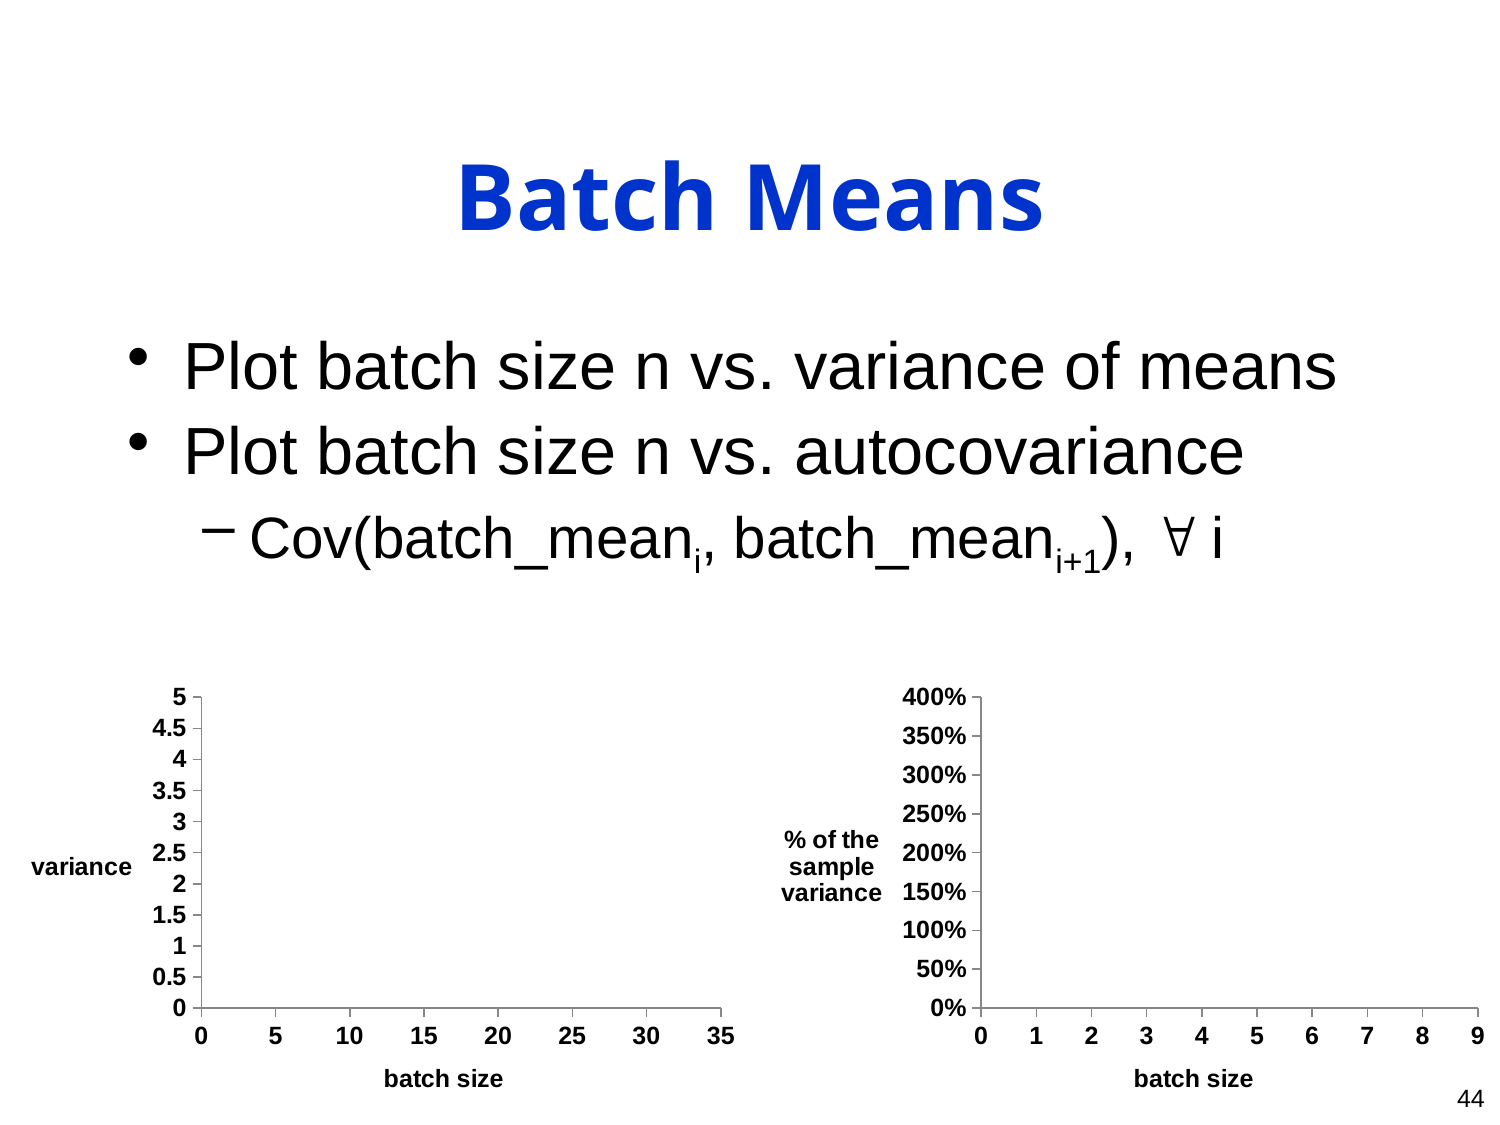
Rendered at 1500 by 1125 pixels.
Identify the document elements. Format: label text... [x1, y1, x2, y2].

chart [0, 674, 1500, 1125]
title Batch Means [111, 99, 1388, 288]
list Plot batch size n vs. variance of means Plot batch size n vs. autocovariance Cov(batch_meani, batch_meani+1),  i [111, 324, 1388, 673]
